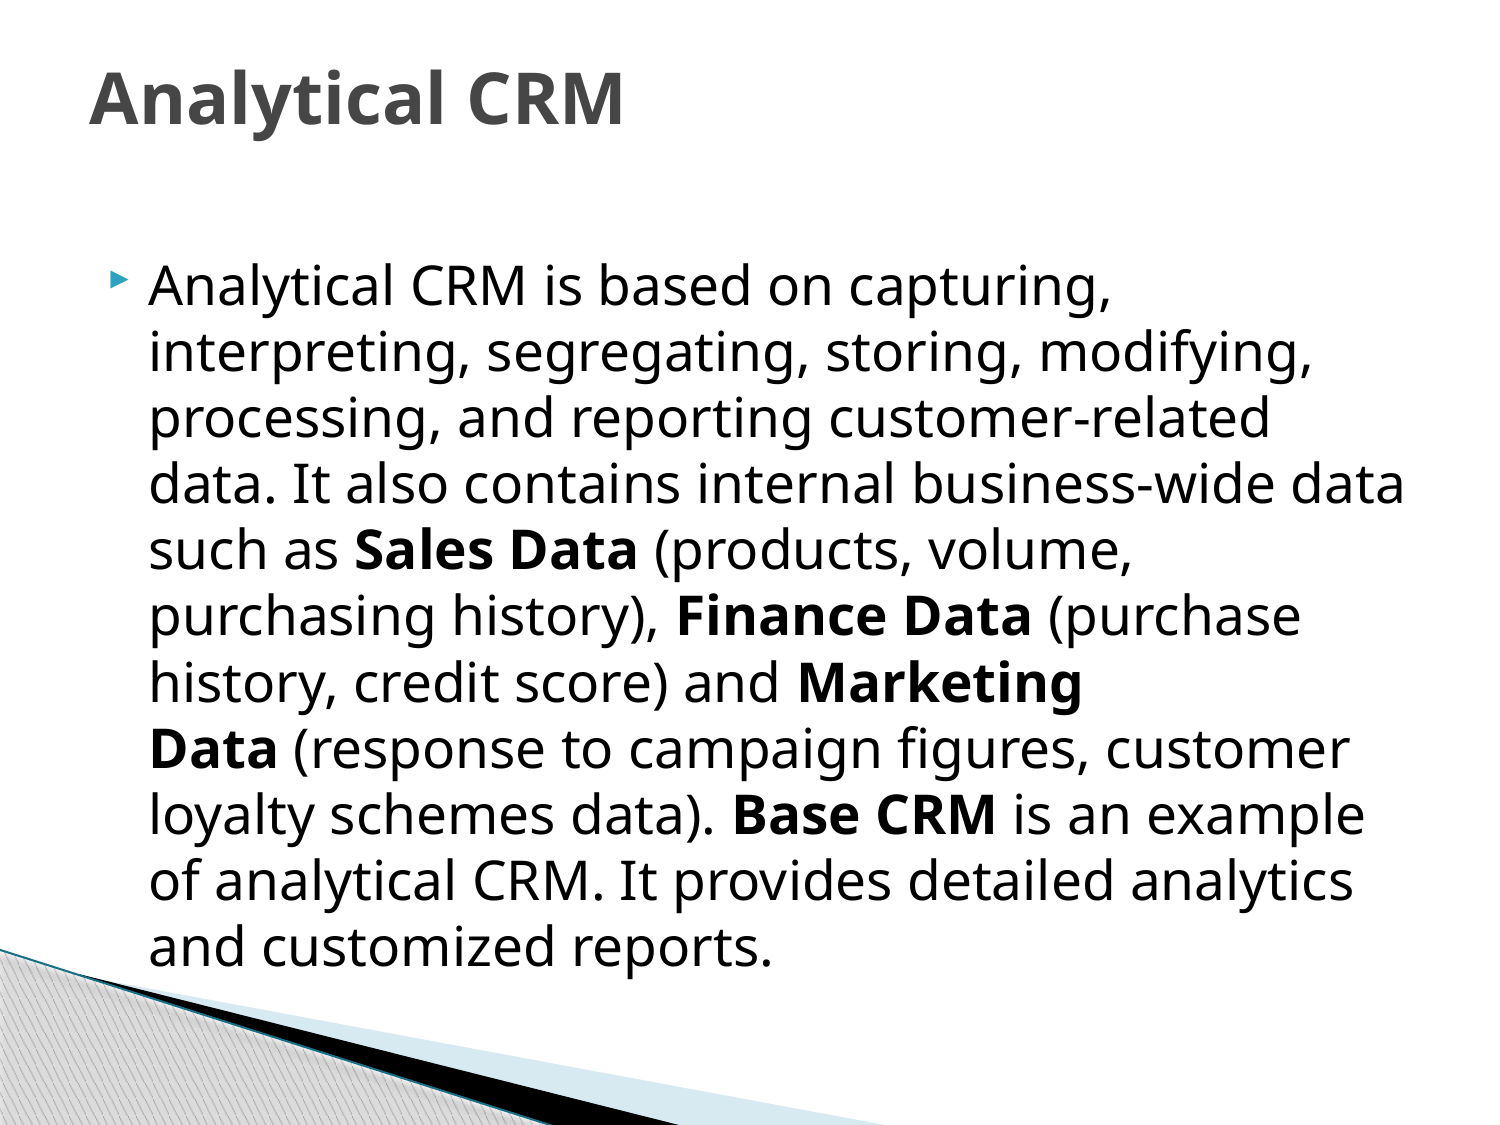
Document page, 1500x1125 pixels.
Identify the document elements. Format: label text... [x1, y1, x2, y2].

title Analytical CRM [75, 45, 1425, 233]
list Analytical CRM is based on capturing, interpreting, segregating, storing, modifying, processing, and reporting customer-related data. It also contains internal business-wide data such as Sales Data (products, volume, purchasing history), Finance Data (purchase history, credit score) and Marketing Data (response to campaign figures, customer loyalty schemes data). Base CRM is an example of analytical CRM. It provides detailed analytics and customized reports. [75, 243, 1425, 986]
